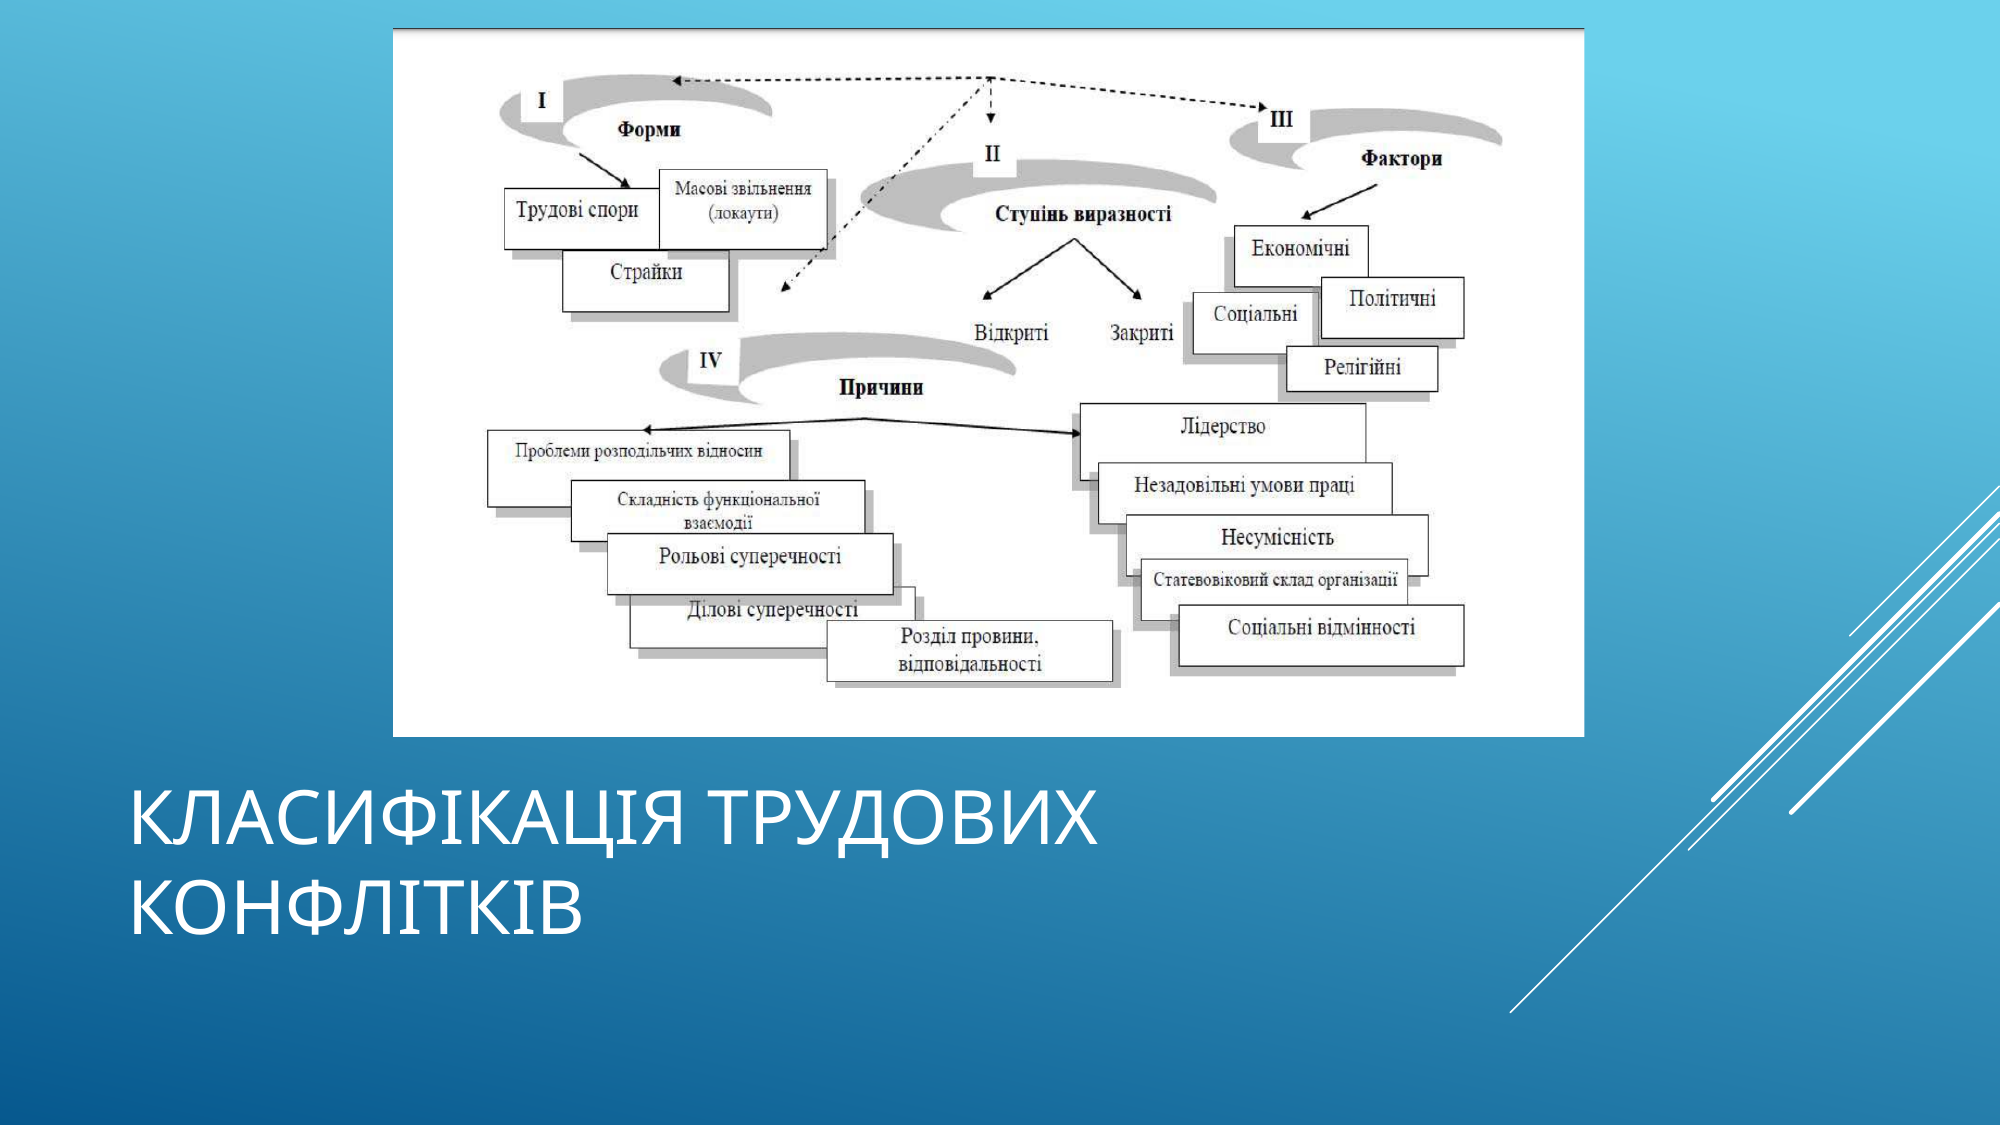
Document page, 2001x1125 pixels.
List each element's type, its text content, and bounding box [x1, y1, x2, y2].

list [392, 27, 1585, 737]
title Класифікація трудових конфлітків [112, 736, 1513, 984]
